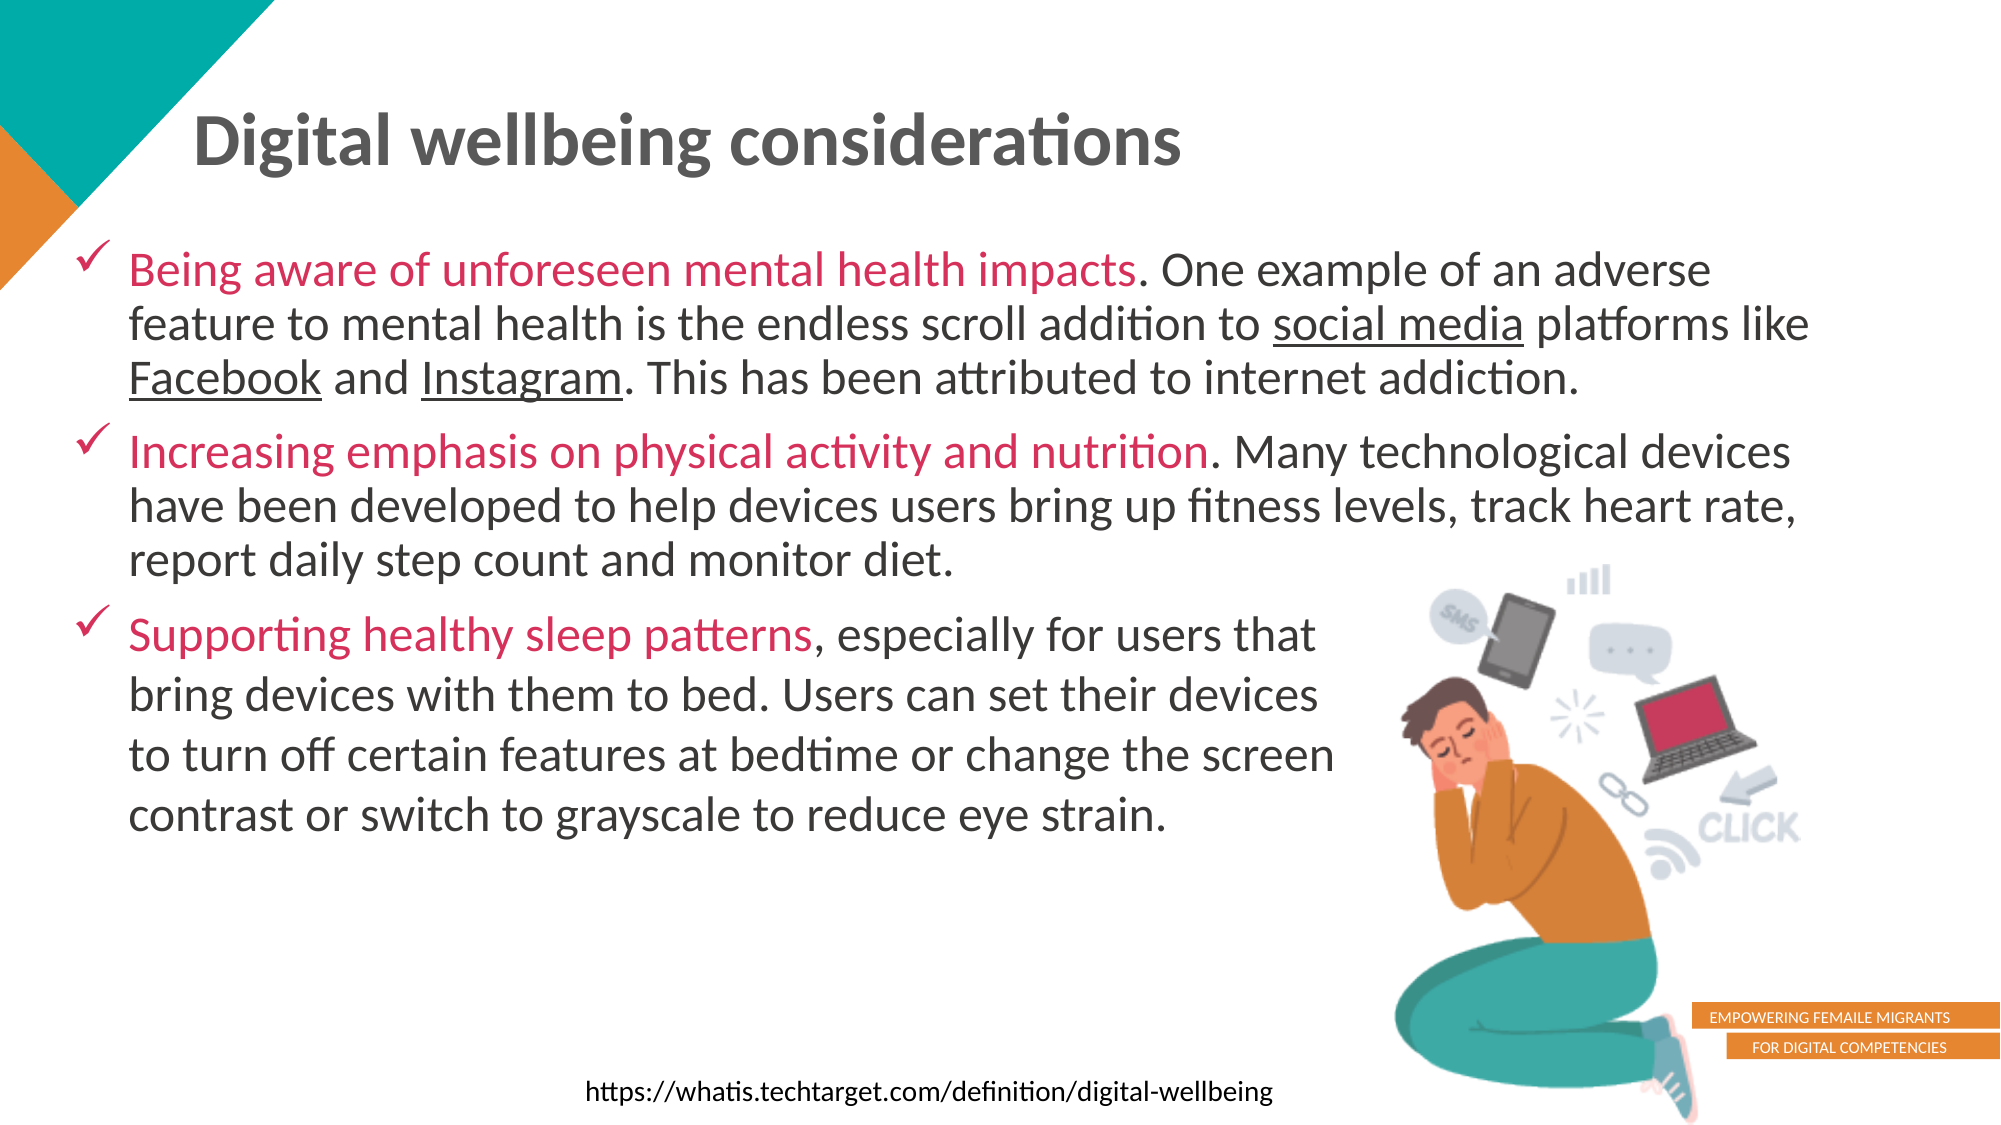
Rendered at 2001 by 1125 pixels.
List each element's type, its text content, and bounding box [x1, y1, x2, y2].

picture [1394, 564, 1801, 1125]
text_box Supporting healthy sleep patterns, especially for users that bring devices with them to bed. Users can set their devices to turn off certain features at bedtime or change the screen contrast or switch to grayscale to reduce eye strain. [57, 594, 1362, 895]
text_box https://whatis.techtarget.com/definition/digital-wellbeing [570, 1064, 1394, 1115]
list Digital wellbeing considerations [178, 93, 1918, 250]
list Being aware of unforeseen mental health impacts. One example of an adverse feature to mental health is the endless scroll addition to social media platforms like Facebook and Instagram. This has been attributed to internet addiction. Increasing emphasis on physical activity and nutrition. Many technological devices have been developed to help devices users bring up fitness levels, track heart rate, report daily step count and monitor diet. [57, 235, 1883, 599]
